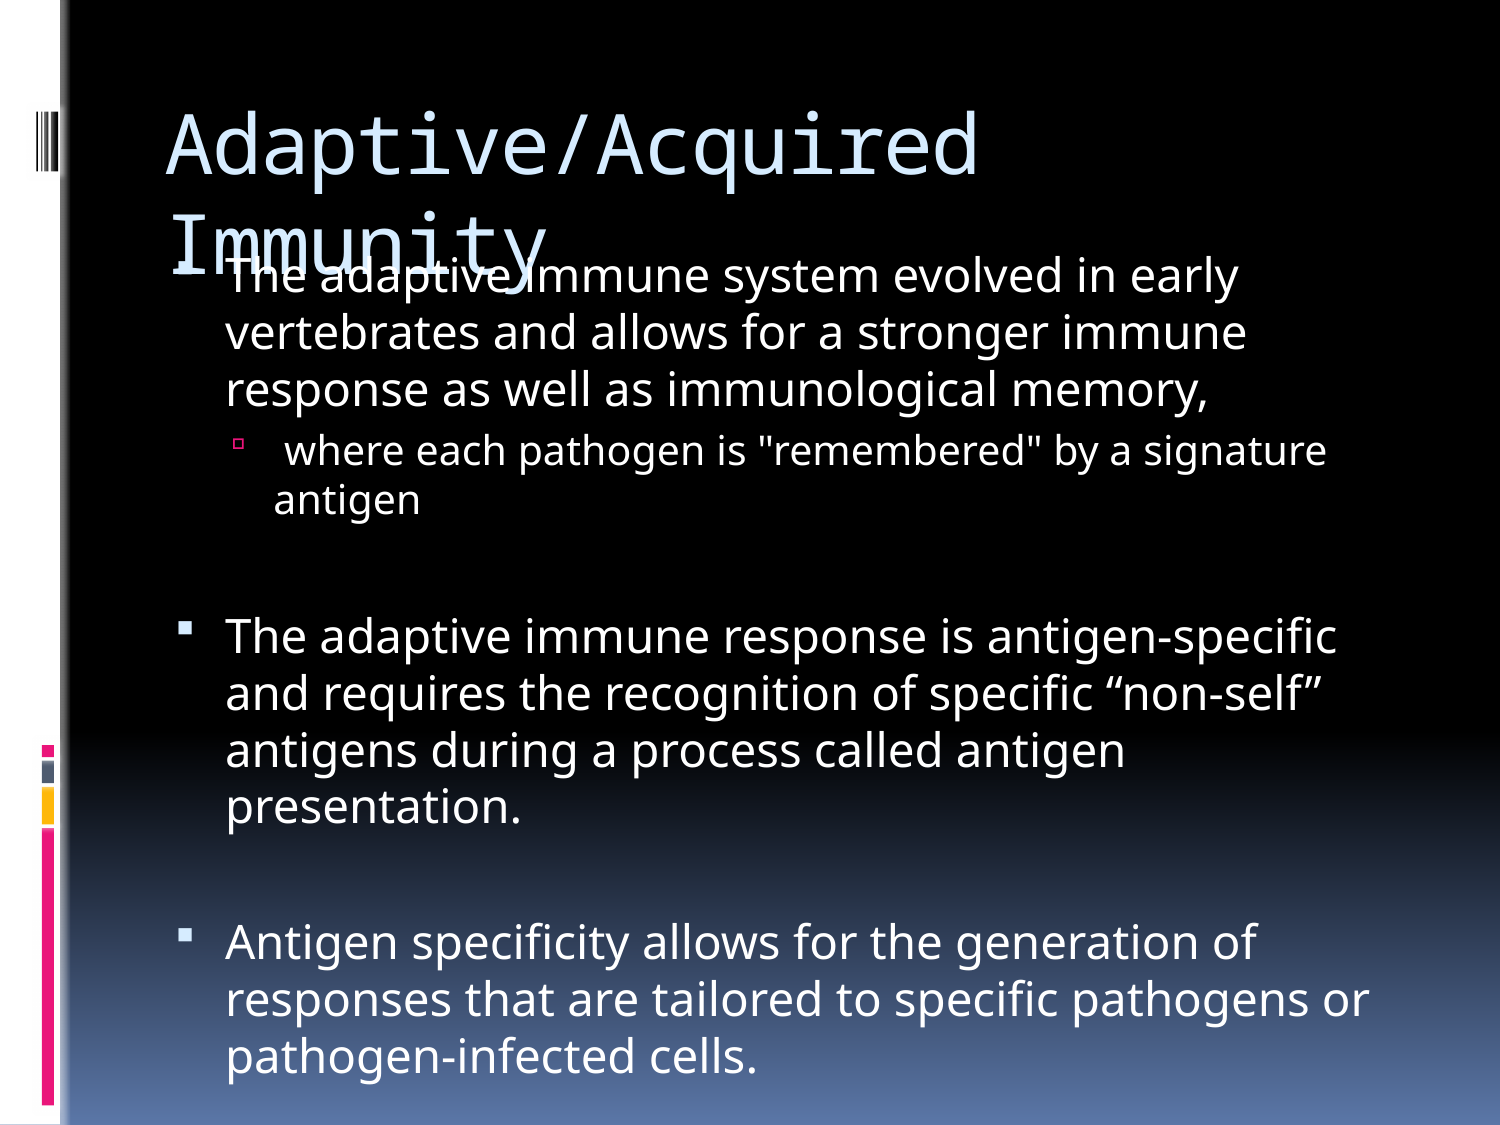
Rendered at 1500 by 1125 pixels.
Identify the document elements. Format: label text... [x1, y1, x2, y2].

list The adaptive immune system evolved in early vertebrates and allows for a stronger immune response as well as immunological memory, where each pathogen is "remembered" by a signature antigen The adaptive immune response is antigen-specific and requires the recognition of specific “non-self” antigens during a process called antigen presentation. Antigen specificity allows for the generation of responses that are tailored to specific pathogens or pathogen-infected cells. [150, 237, 1425, 1100]
title Adaptive/Acquired Immunity [150, 83, 1425, 234]
